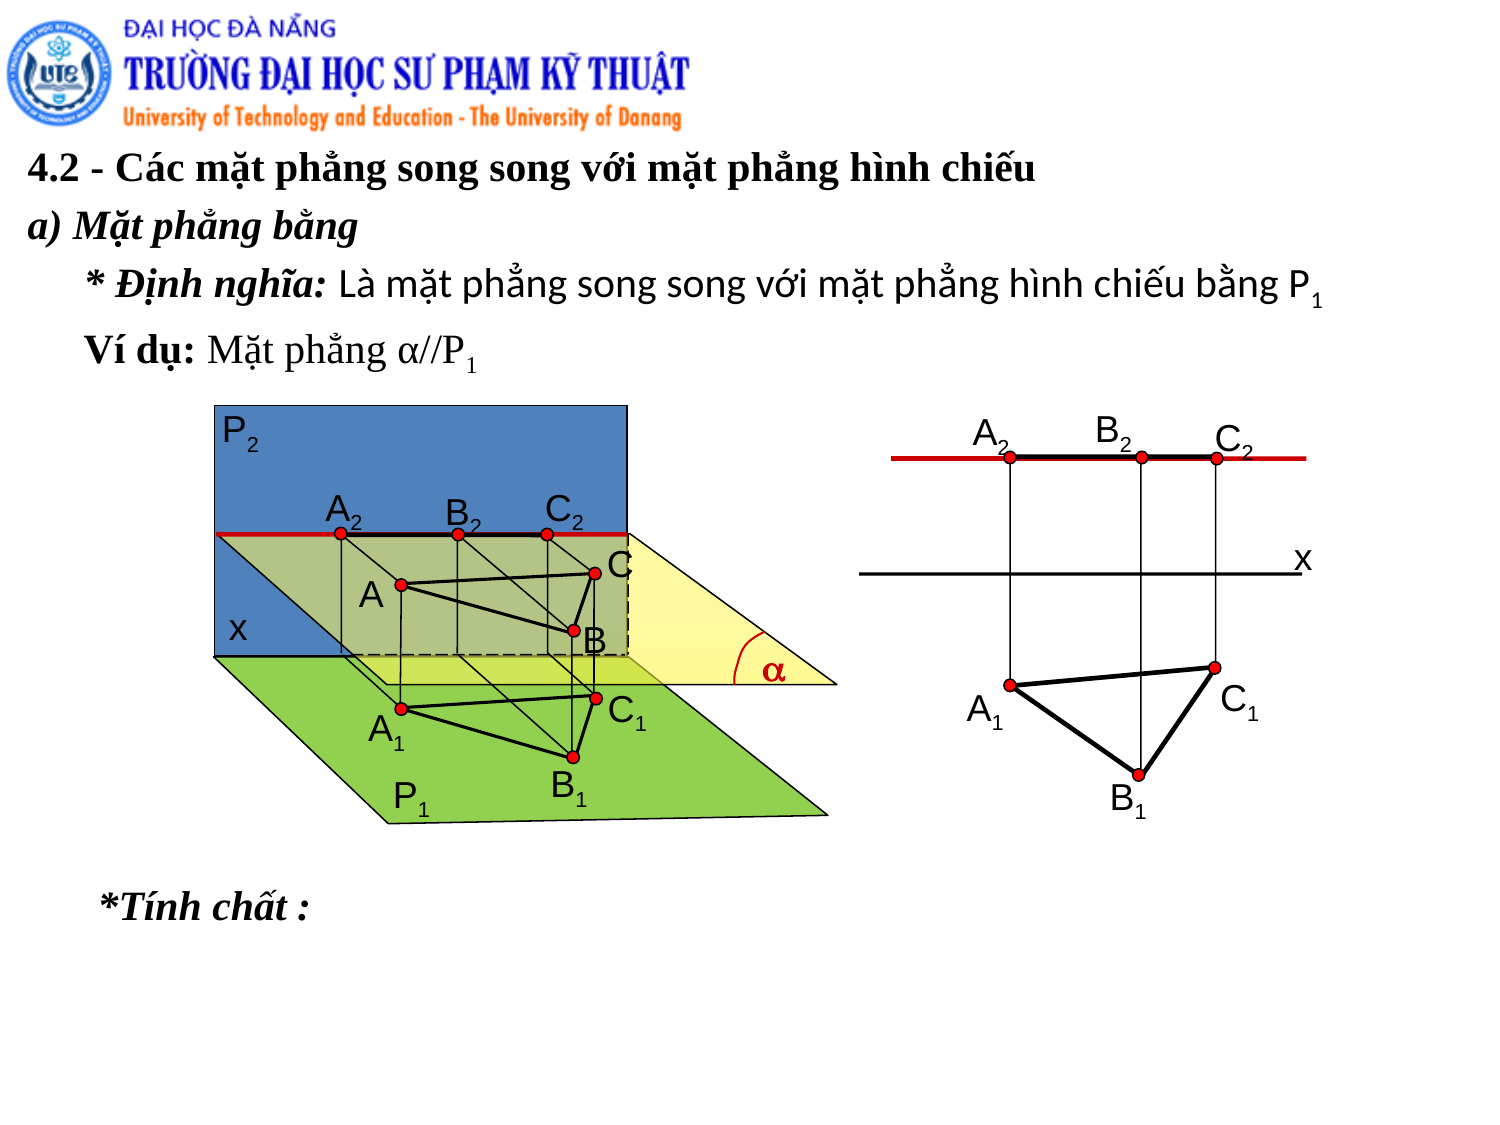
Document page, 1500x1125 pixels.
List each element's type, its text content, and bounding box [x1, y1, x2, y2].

text_box [214, 405, 628, 656]
text_box *Tính chất : [82, 871, 1272, 975]
text_box [566, 751, 580, 764]
text_box [395, 702, 408, 716]
picture [0, 0, 697, 151]
text_box C1 [607, 685, 658, 736]
text_box [567, 624, 581, 637]
text_box B1 [1109, 773, 1160, 825]
text_box C1 [1220, 674, 1271, 726]
text_box [1135, 451, 1148, 464]
text_box C [606, 539, 657, 585]
text_box A1 [966, 683, 1017, 735]
text_box x [1293, 532, 1344, 578]
text_box [342, 533, 764, 685]
text_box [1208, 661, 1221, 675]
text_box [395, 578, 408, 592]
text_box B [582, 615, 620, 661]
text_box x [228, 603, 279, 649]
text_box P2 [221, 405, 272, 457]
text_box A2 [972, 408, 1023, 458]
text_box A [358, 570, 409, 616]
text_box B2 [444, 535, 454, 540]
text_box [1210, 453, 1214, 465]
text_box [589, 692, 603, 705]
text_box B2 [444, 487, 495, 534]
text_box A1 [368, 704, 419, 756]
text_box  [762, 643, 788, 689]
text_box [452, 528, 465, 541]
text_box C2 [544, 483, 595, 535]
text_box B2 [463, 535, 495, 540]
text_box [788, 648, 837, 685]
text_box P1 [392, 771, 443, 823]
text_box [734, 631, 765, 685]
text_box [588, 567, 602, 580]
text_box [217, 535, 341, 645]
text_box B1 [550, 760, 601, 812]
text_box [1003, 679, 1017, 692]
text_box [334, 527, 348, 540]
text_box 4.2 - Các mặt phẳng song song với mặt phẳng hình chiếu a) Mặt phẳng bằng * Định nghĩa: Là mặt phẳng song song với mặt phẳng hình chiếu bằng P1 Ví dụ: Mặt phẳng α//P1 [12, 132, 1500, 375]
text_box A2 [325, 483, 376, 534]
text_box [735, 632, 780, 685]
text_box [1132, 768, 1145, 782]
text_box [213, 656, 828, 824]
text_box C2 [1214, 413, 1265, 465]
text_box [1003, 451, 1017, 464]
text_box B2 [1094, 405, 1145, 456]
text_box [540, 529, 554, 541]
